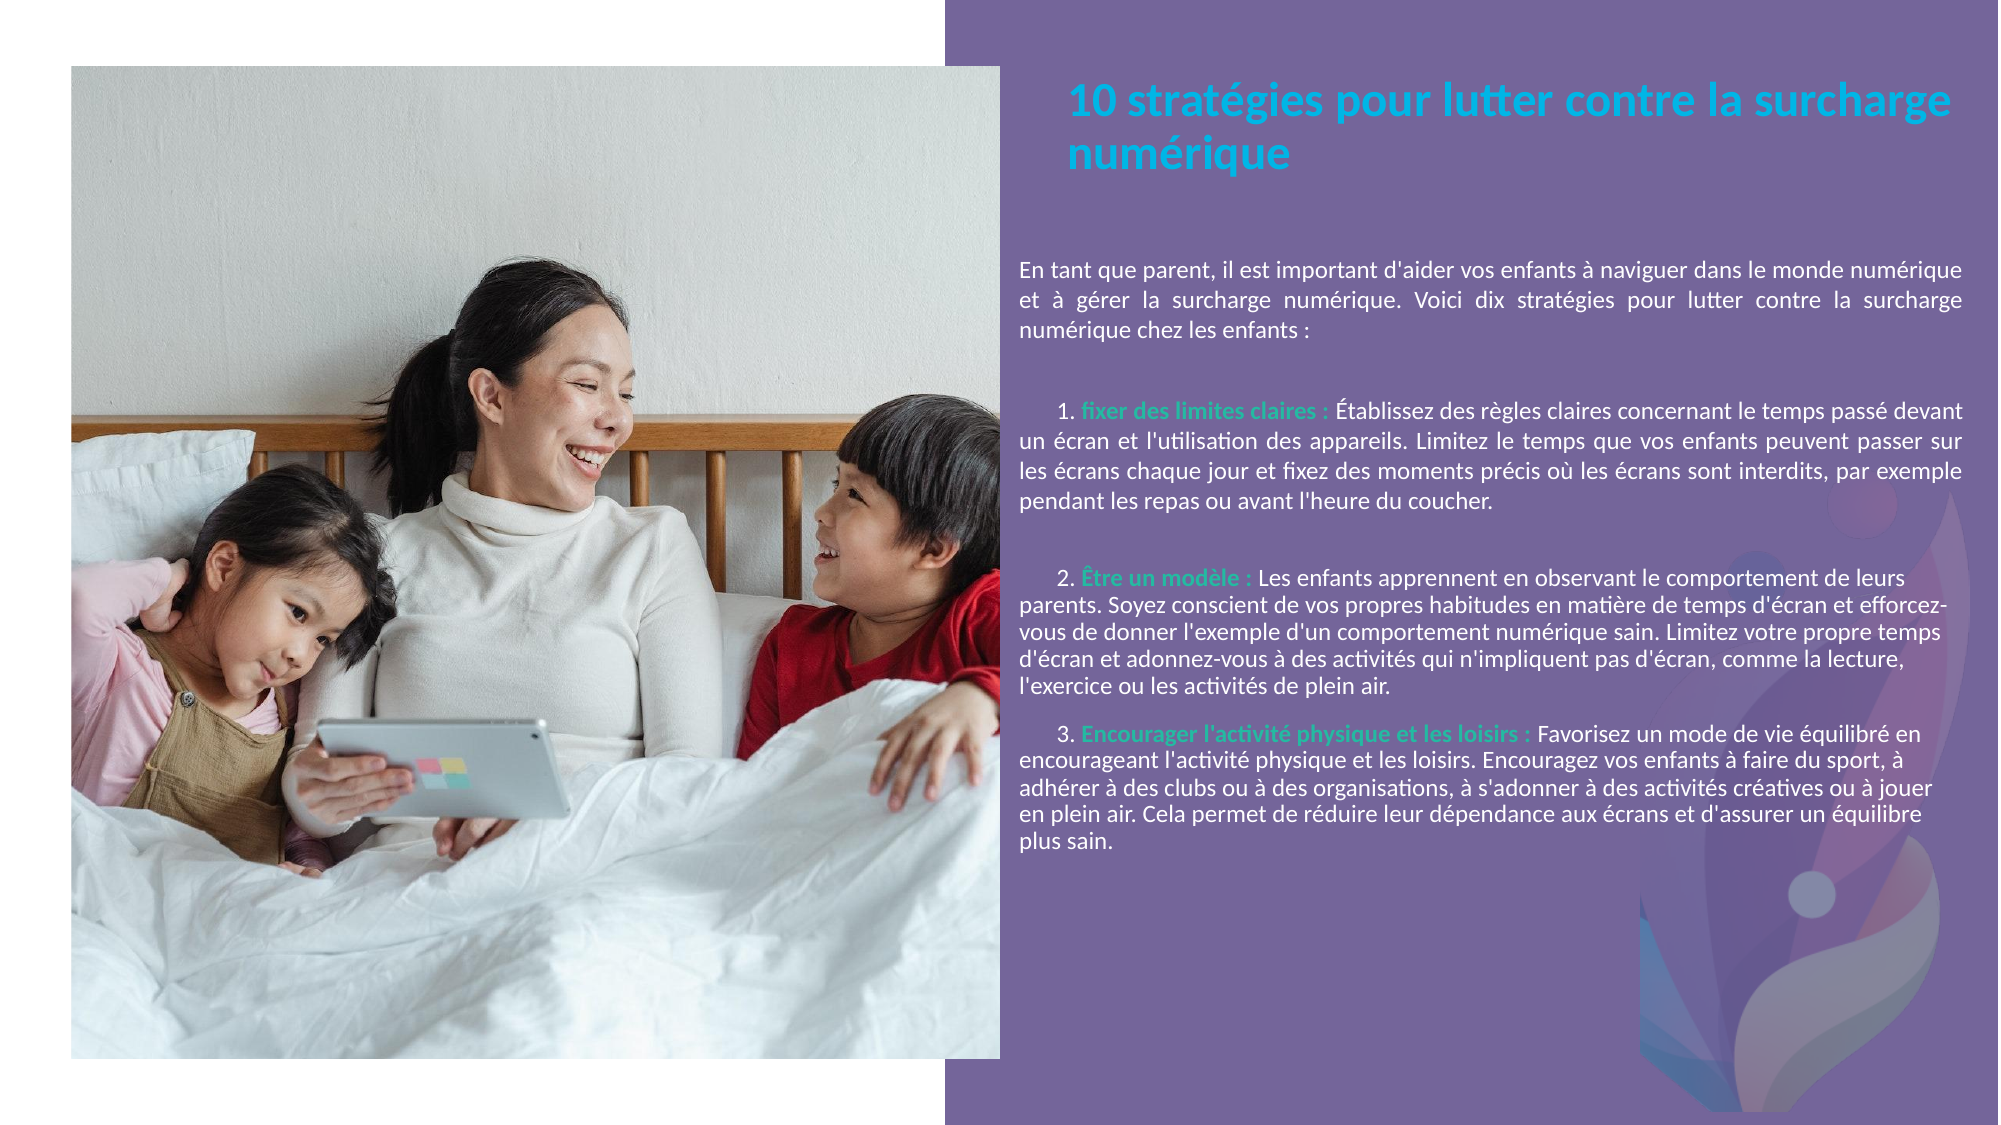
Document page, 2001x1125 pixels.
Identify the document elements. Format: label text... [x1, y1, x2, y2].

list En tant que parent, il est important d'aider vos enfants à naviguer dans le monde numérique et à gérer la surcharge numérique. Voici dix stratégies pour lutter contre la surcharge numérique chez les enfants : 1. fixer des limites claires : Établissez des règles claires concernant le temps passé devant un écran et l'utilisation des appareils. Limitez le temps que vos enfants peuvent passer sur les écrans chaque jour et fixez des moments précis où les écrans sont interdits, par exemple pendant les repas ou avant l'heure du coucher. 2. Être un modèle : Les enfants apprennent en observant le comportement de leurs parents. Soyez conscient de vos propres habitudes en matière de temps d'écran et efforcez-vous de donner l'exemple d'un comportement numérique sain. Limitez votre propre temps d'écran et adonnez-vous à des activités qui n'impliquent pas d'écran, comme la lecture, l'exercice ou les activités de plein air. 3. Encourager l'activité physique et les loisirs : Favorisez un mode de vie équilibré en encourageant l'activité physique et les loisirs. Encouragez vos enfants à faire du sport, à adhérer à des clubs ou à des organisations, à s'adonner à des activités créatives ou à jouer en plein air. Cela permet de réduire leur dépendance aux écrans et d'assurer un équilibre plus sain. [1011, 246, 1972, 937]
list 10 stratégies pour lutter contre la surcharge numérique [1059, 66, 1972, 189]
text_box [71, 66, 1001, 1059]
